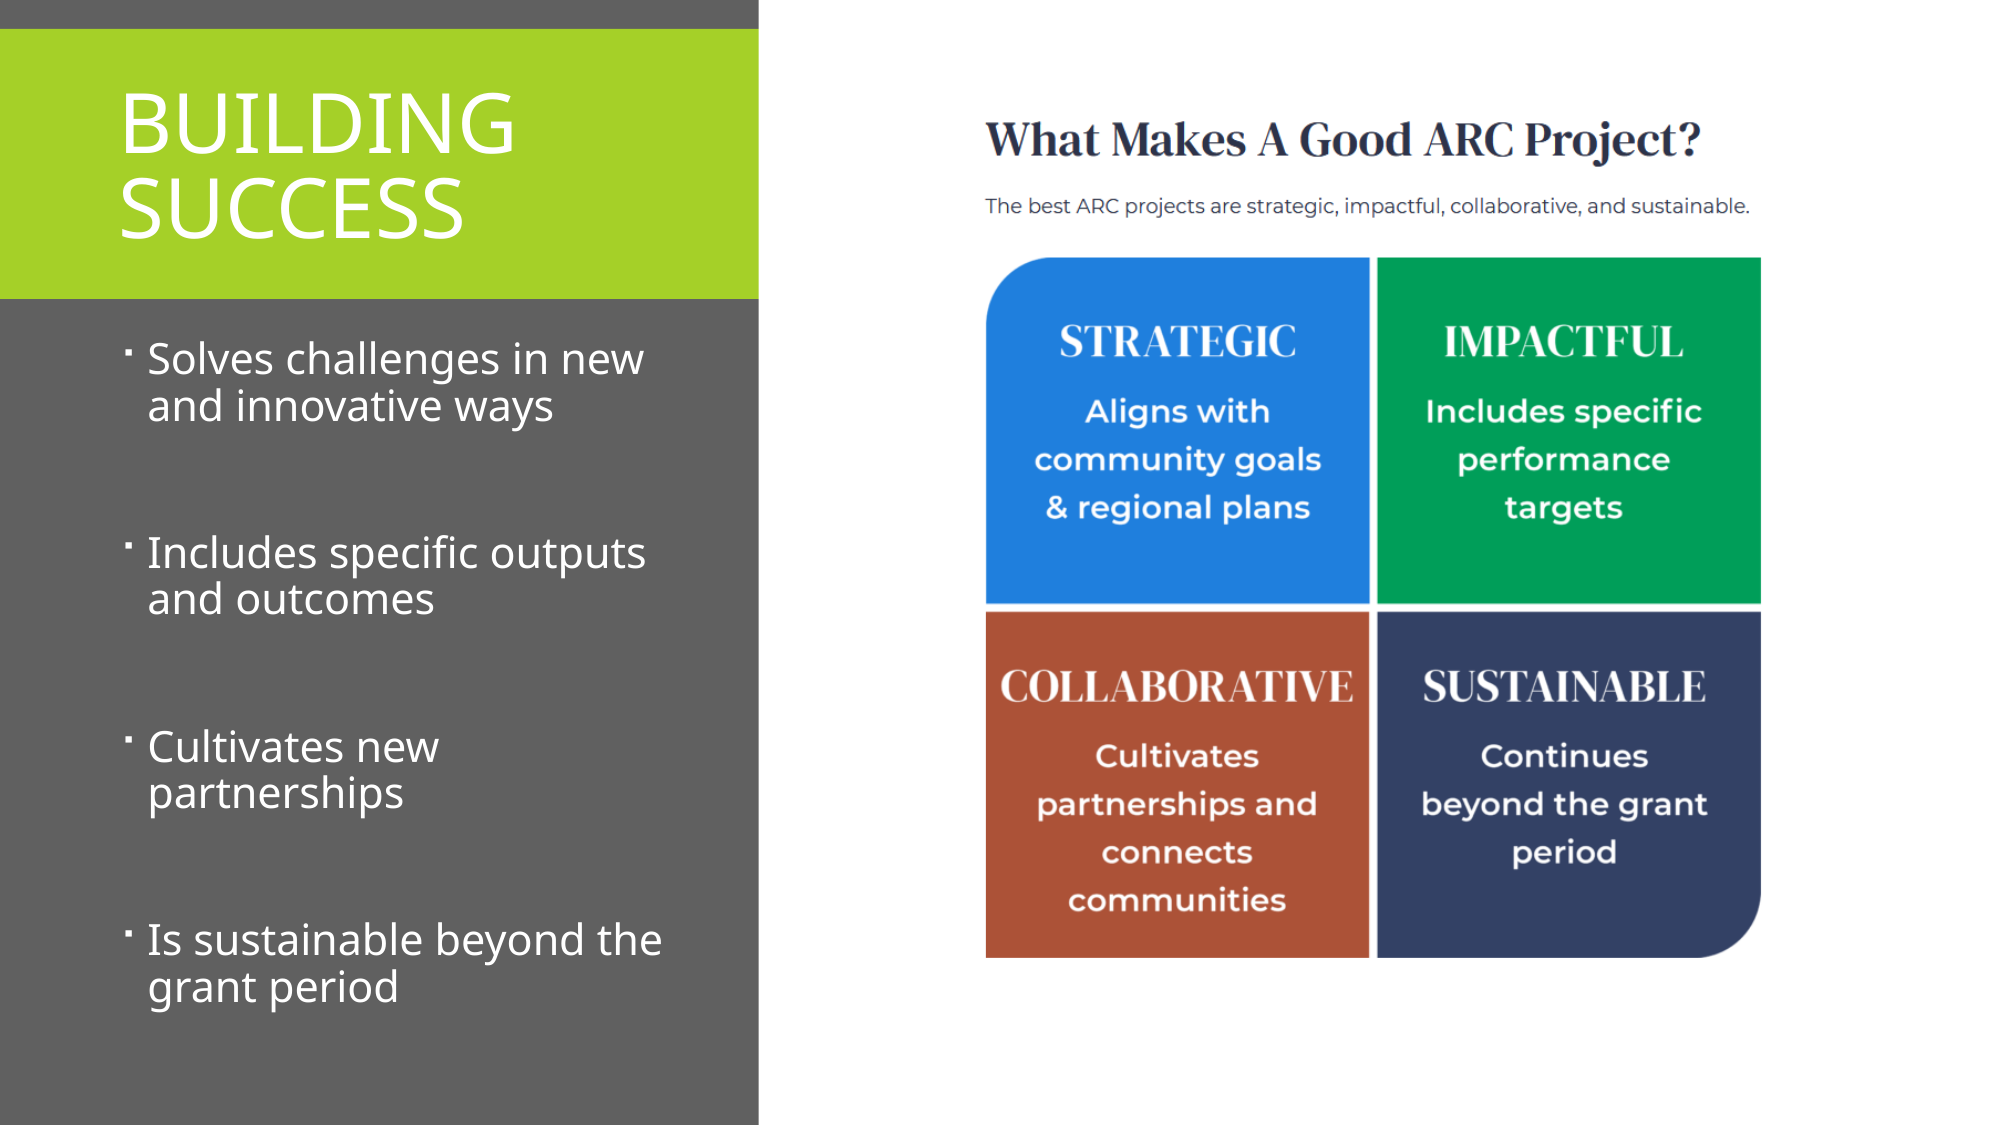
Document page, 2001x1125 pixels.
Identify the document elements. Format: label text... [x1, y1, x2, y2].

text_box [758, 0, 2000, 1125]
title Building success [104, 46, 707, 295]
picture [945, 97, 1813, 1021]
list Solves challenges in new and innovative ways Includes specific outputs and outcomes Cultivates new partnerships Is sustainable beyond the grant period [104, 329, 708, 1020]
